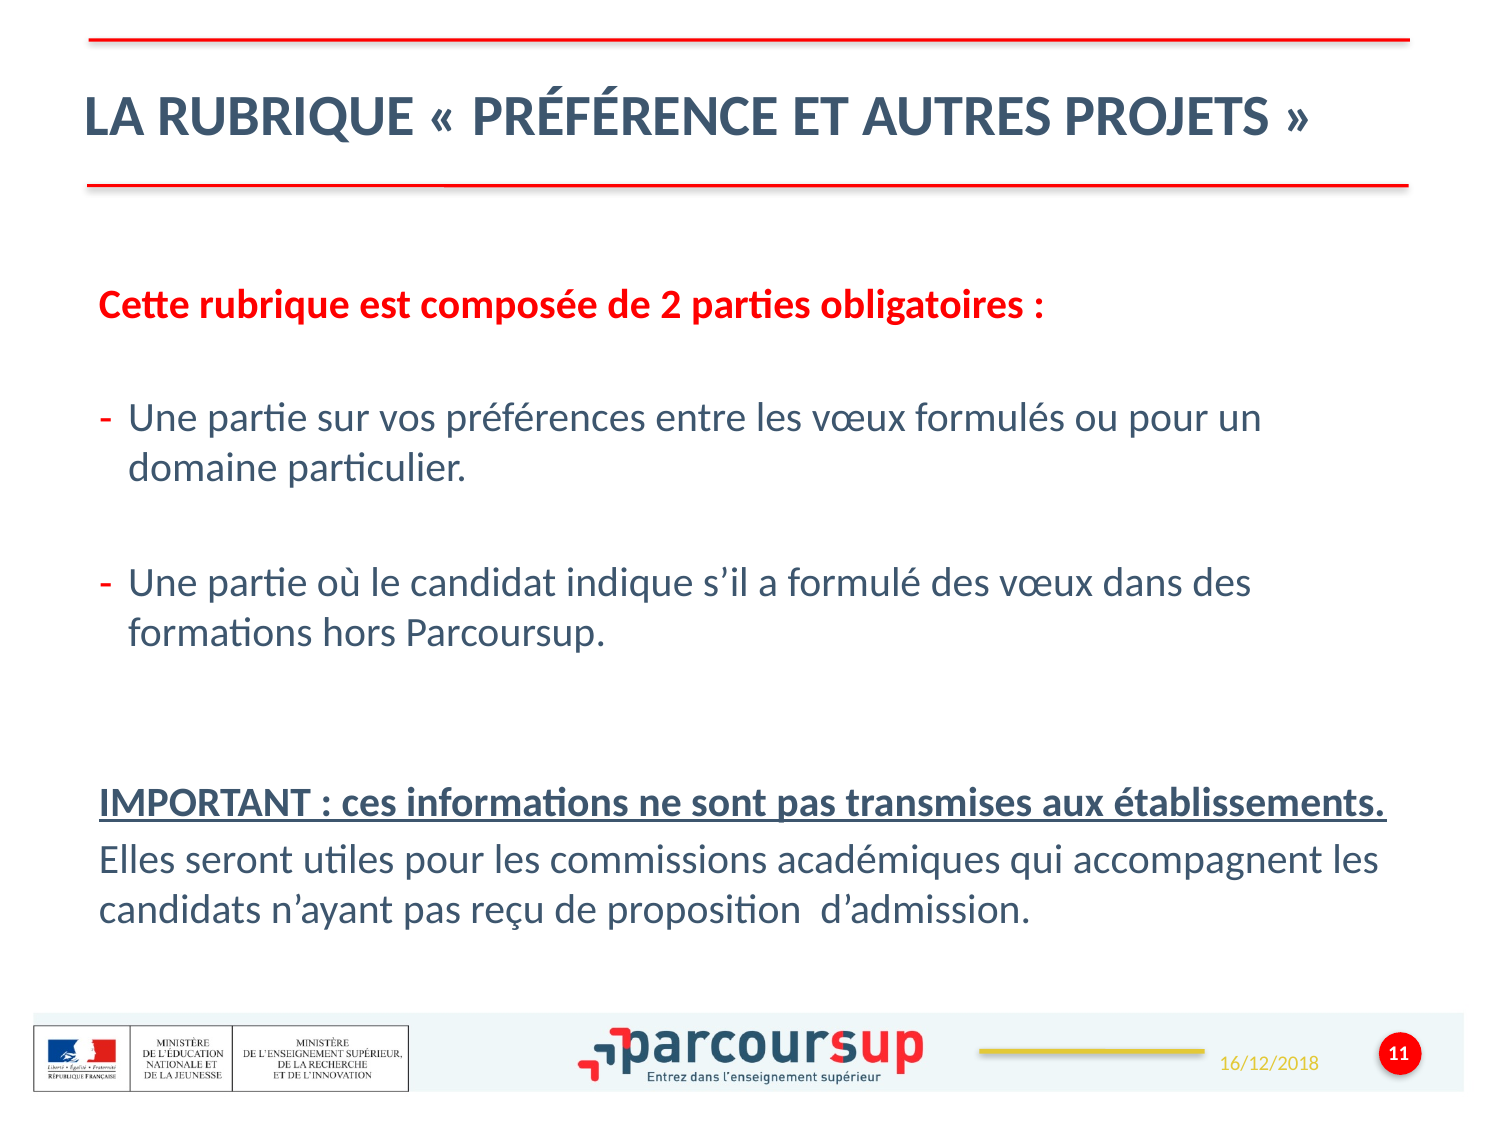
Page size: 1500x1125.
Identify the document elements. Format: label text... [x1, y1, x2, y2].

text_box LA rubrique « préférence et autres projets » [69, 12, 1409, 224]
text_box Cette rubrique est composée de 2 parties obligatoires : Une partie sur vos préférences entre les vœux formulés ou pour un domaine particulier. Une partie où le candidat indique s’il a formulé des vœux dans des formations hors Parcoursup. IMPORTANT : ces informations ne sont pas transmises aux établissements. Elles seront utiles pour les commissions académiques qui accompagnent les candidats n’ayant pas reçu de proposition d’admission. [84, 269, 1423, 977]
picture [0, 0, 1499, 1124]
text_box 11 [1368, 1031, 1430, 1074]
